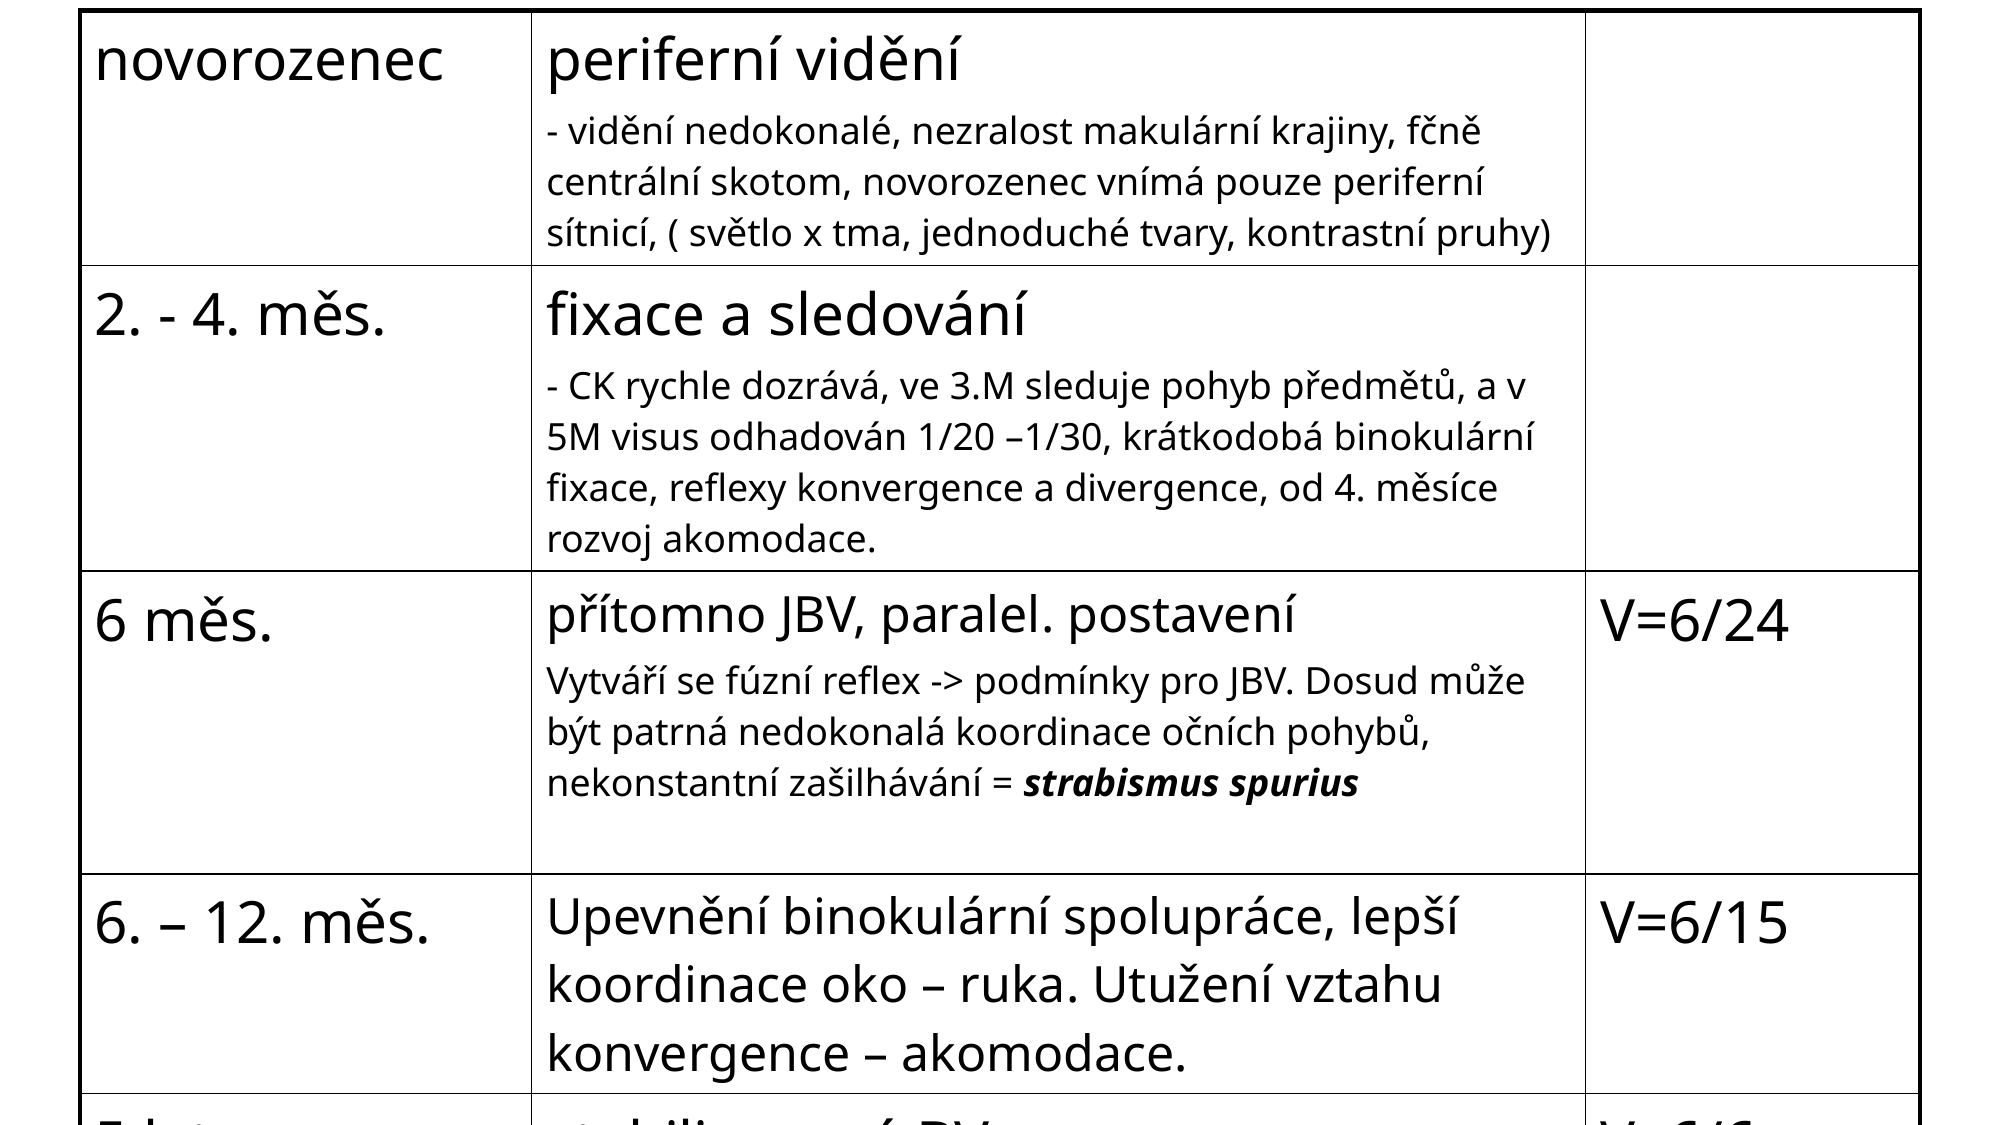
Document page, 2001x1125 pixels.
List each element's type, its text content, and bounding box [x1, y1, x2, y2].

table_cell 6 měs. [82, 572, 531, 873]
table_header periferní vidění - vidění nedokonalé, nezralost makulární krajiny, fčně centrální skotom, novorozenec vnímá pouze periferní sítnicí, ( světlo x tma, jednoduché tvary, kontrastní pruhy) [532, 13, 1585, 265]
table_cell 5 let [82, 1094, 531, 1125]
table_header novorozenec [82, 13, 531, 265]
table_cell [1586, 266, 1918, 570]
table_header [1586, 13, 1918, 265]
table_cell V=6/6 [1586, 1094, 1918, 1125]
table_cell stabilizované BV - v 5-6 roce je vývoj zrak. ostrosti prakticky ukončen [532, 1094, 1585, 1125]
table_cell fixace a sledování - CK rychle dozrává, ve 3.M sleduje pohyb předmětů, a v 5M visus odhadován 1/20 –1/30, krátkodobá binokulární fixace, reflexy konvergence a divergence, od 4. měsíce rozvoj akomodace. [532, 266, 1585, 570]
table_cell 6. – 12. měs. [82, 875, 531, 1093]
table_cell Upevnění binokulární spolupráce, lepší koordinace oko – ruka. Utužení vztahu konvergence – akomodace. [532, 875, 1585, 1093]
table_cell V=6/15 [1586, 875, 1918, 1093]
table_cell 2. - 4. měs. [82, 266, 531, 570]
table_cell přítomno JBV, paralel. postavení Vytváří se fúzní reflex -> podmínky pro JBV. Dosud může být patrná nedokonalá koordinace očních pohybů, nekonstantní zašilhávání = strabismus spurius [532, 572, 1585, 873]
table_cell V=6/24 [1586, 572, 1918, 873]
